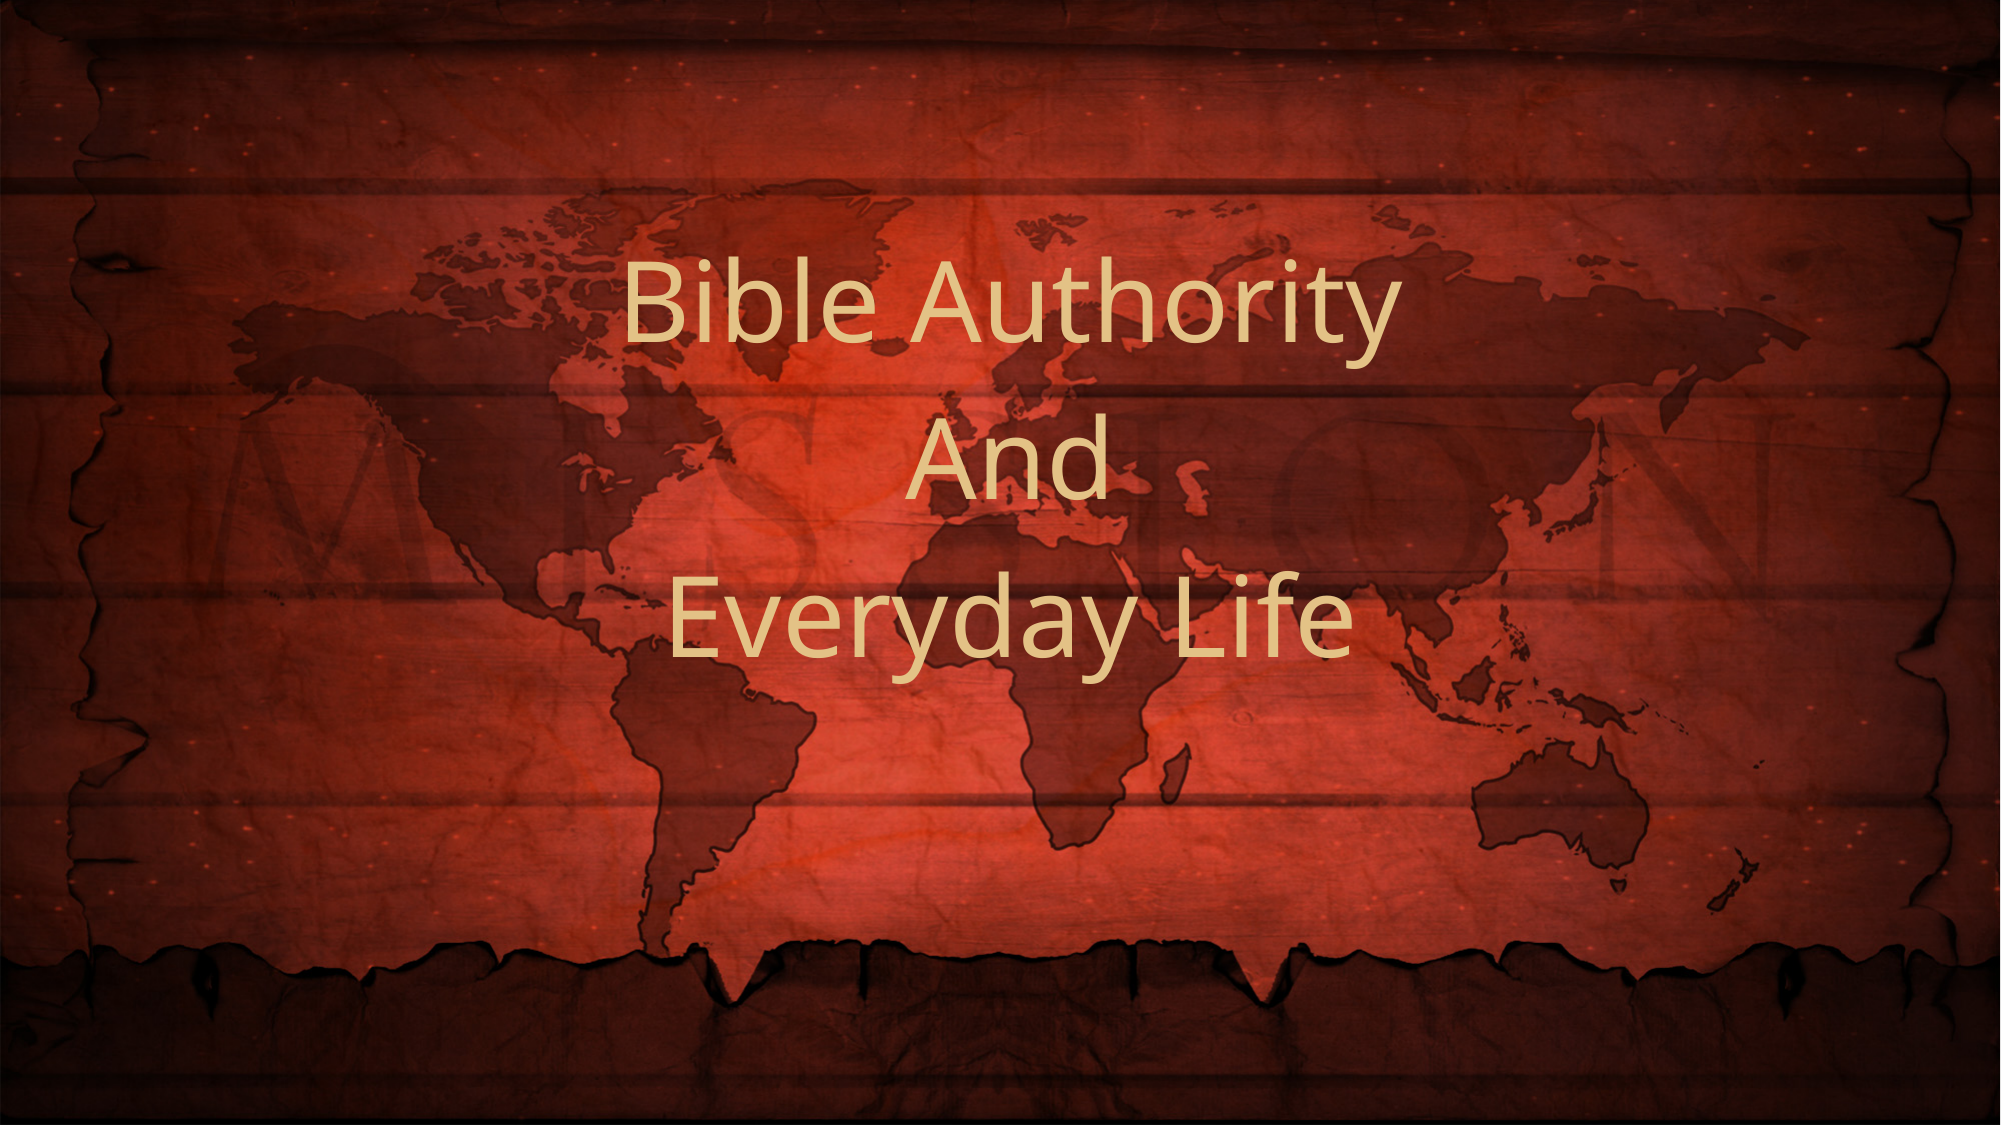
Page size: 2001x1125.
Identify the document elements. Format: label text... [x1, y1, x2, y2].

list Bible Authority And Everyday Life [329, 288, 1692, 779]
picture [0, 0, 2001, 1125]
